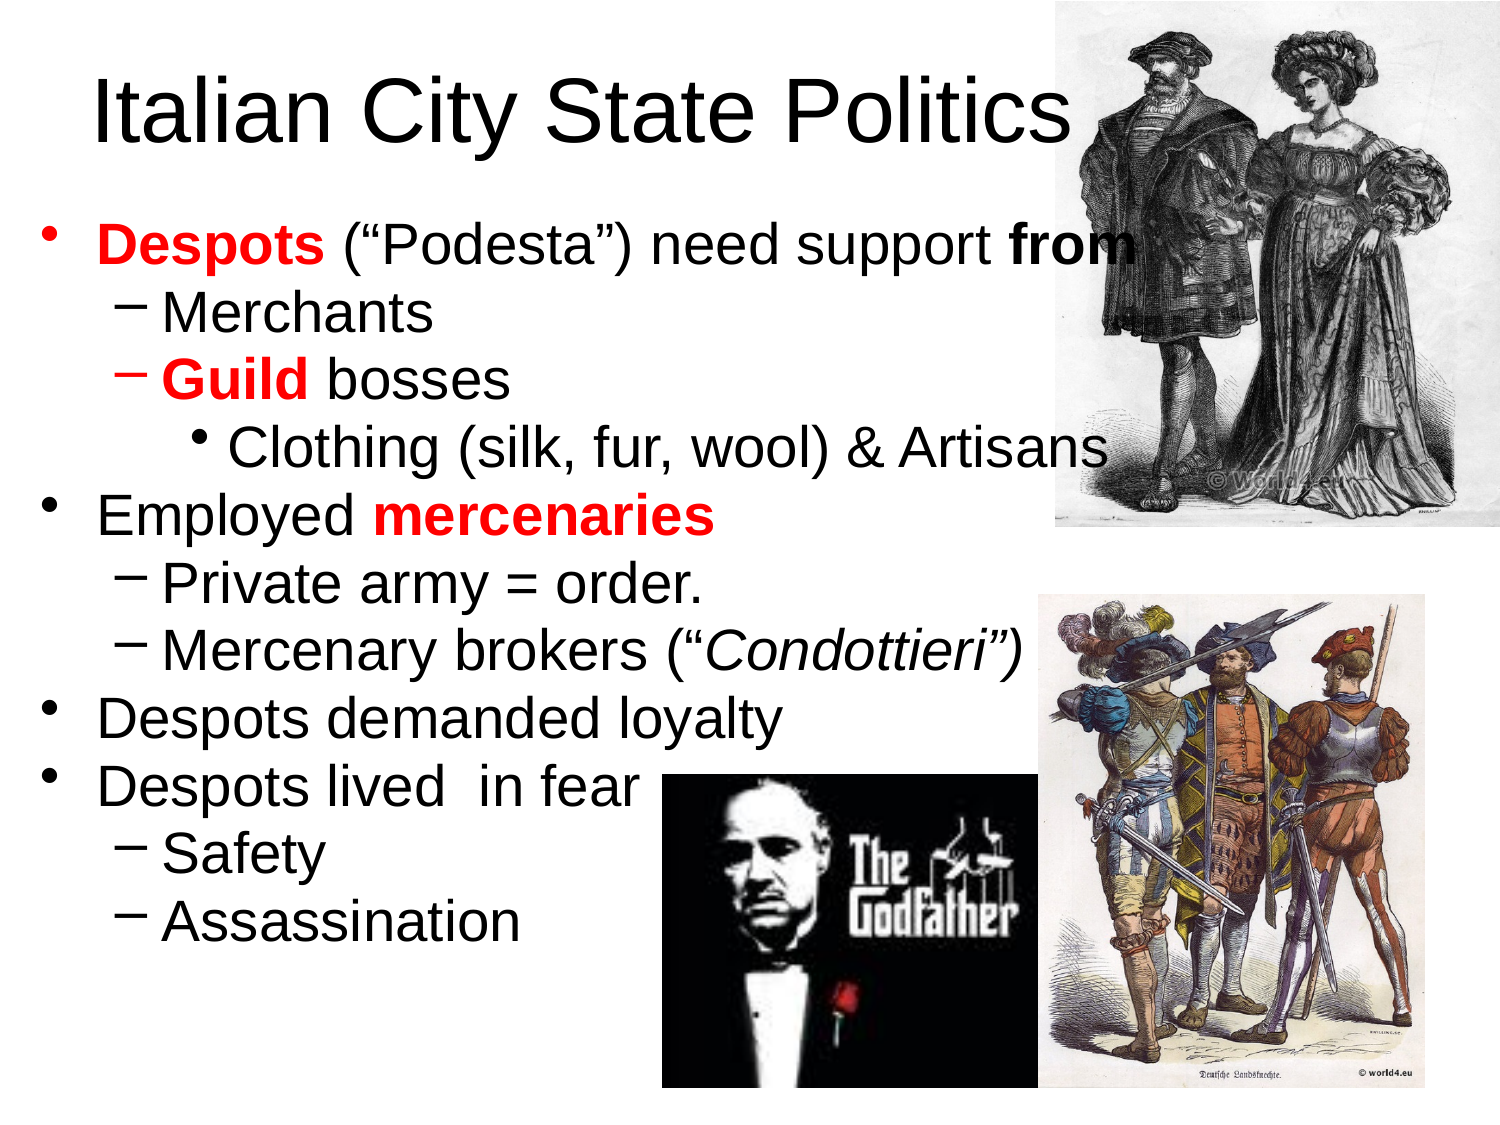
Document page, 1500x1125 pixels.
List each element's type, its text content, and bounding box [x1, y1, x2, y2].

picture [1055, 1, 1500, 527]
title Italian City State Politics [74, 44, 1050, 168]
list Despots (“Podesta”) need support from Merchants Guild bosses Clothing (silk, fur, wool) & Artisans Employed mercenaries Private army = order. Mercenary brokers (“Condottieri”) Despots demanded loyalty Despots lived in fear Safety Assassination [24, 212, 1188, 1088]
picture [662, 594, 1425, 1088]
